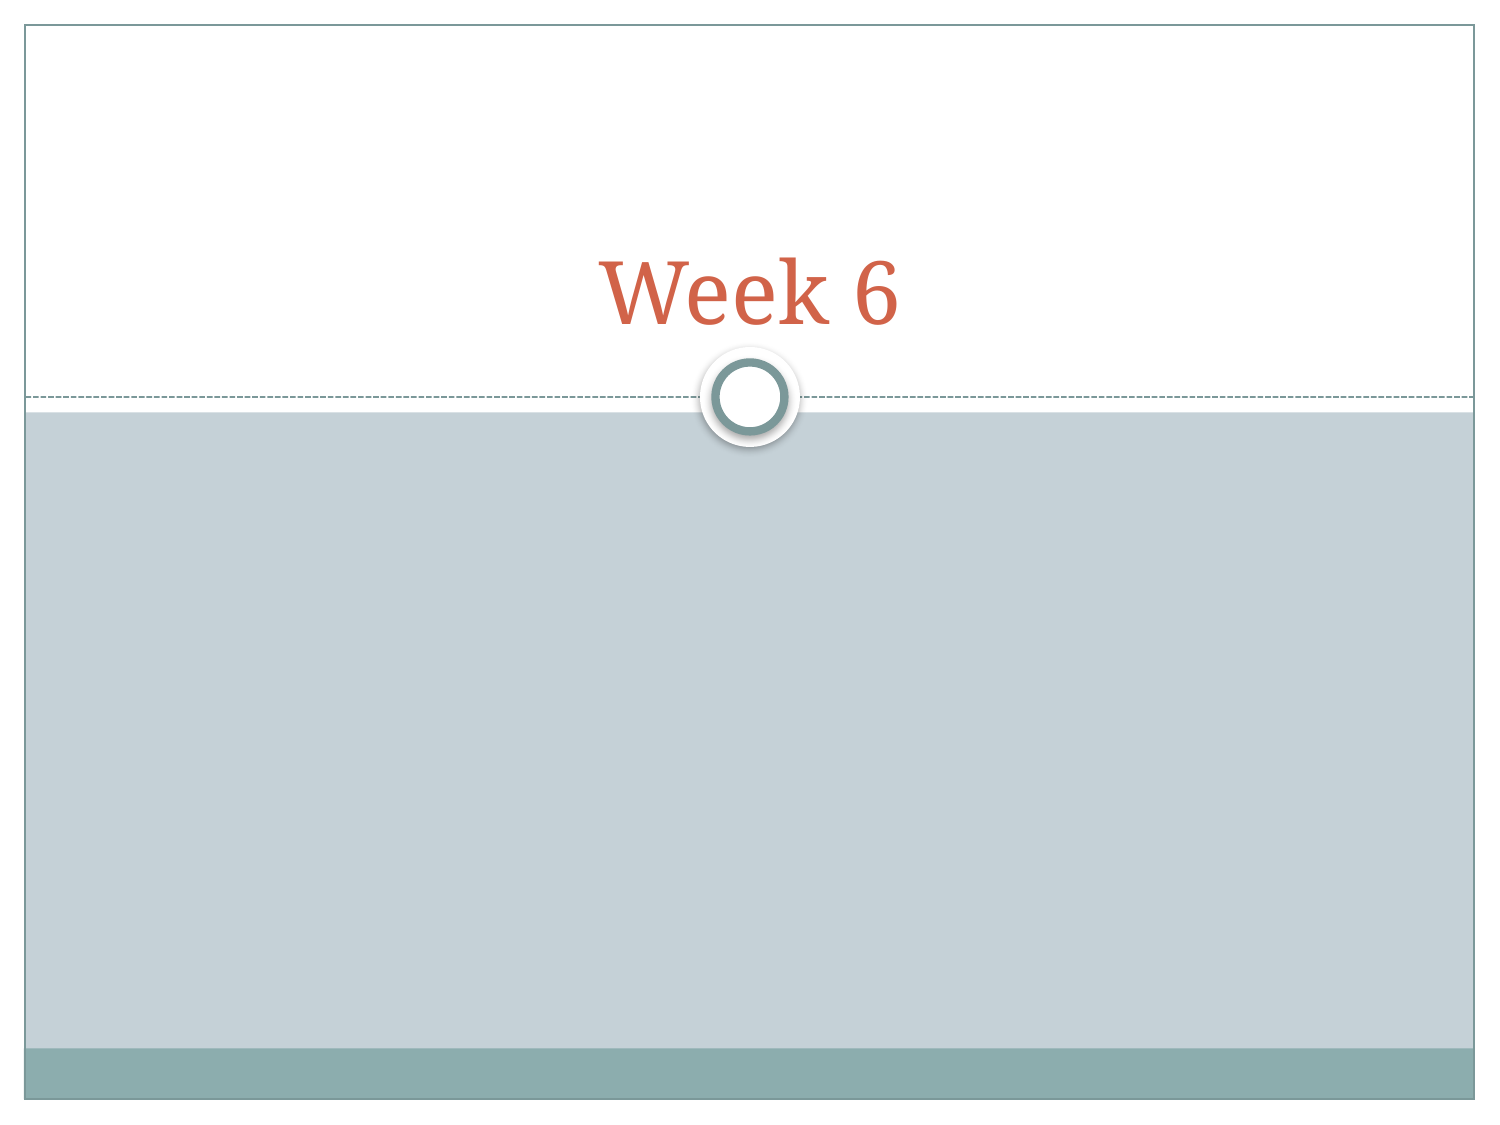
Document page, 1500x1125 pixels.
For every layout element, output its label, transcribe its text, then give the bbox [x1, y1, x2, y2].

title Week 6 [112, 62, 1388, 350]
